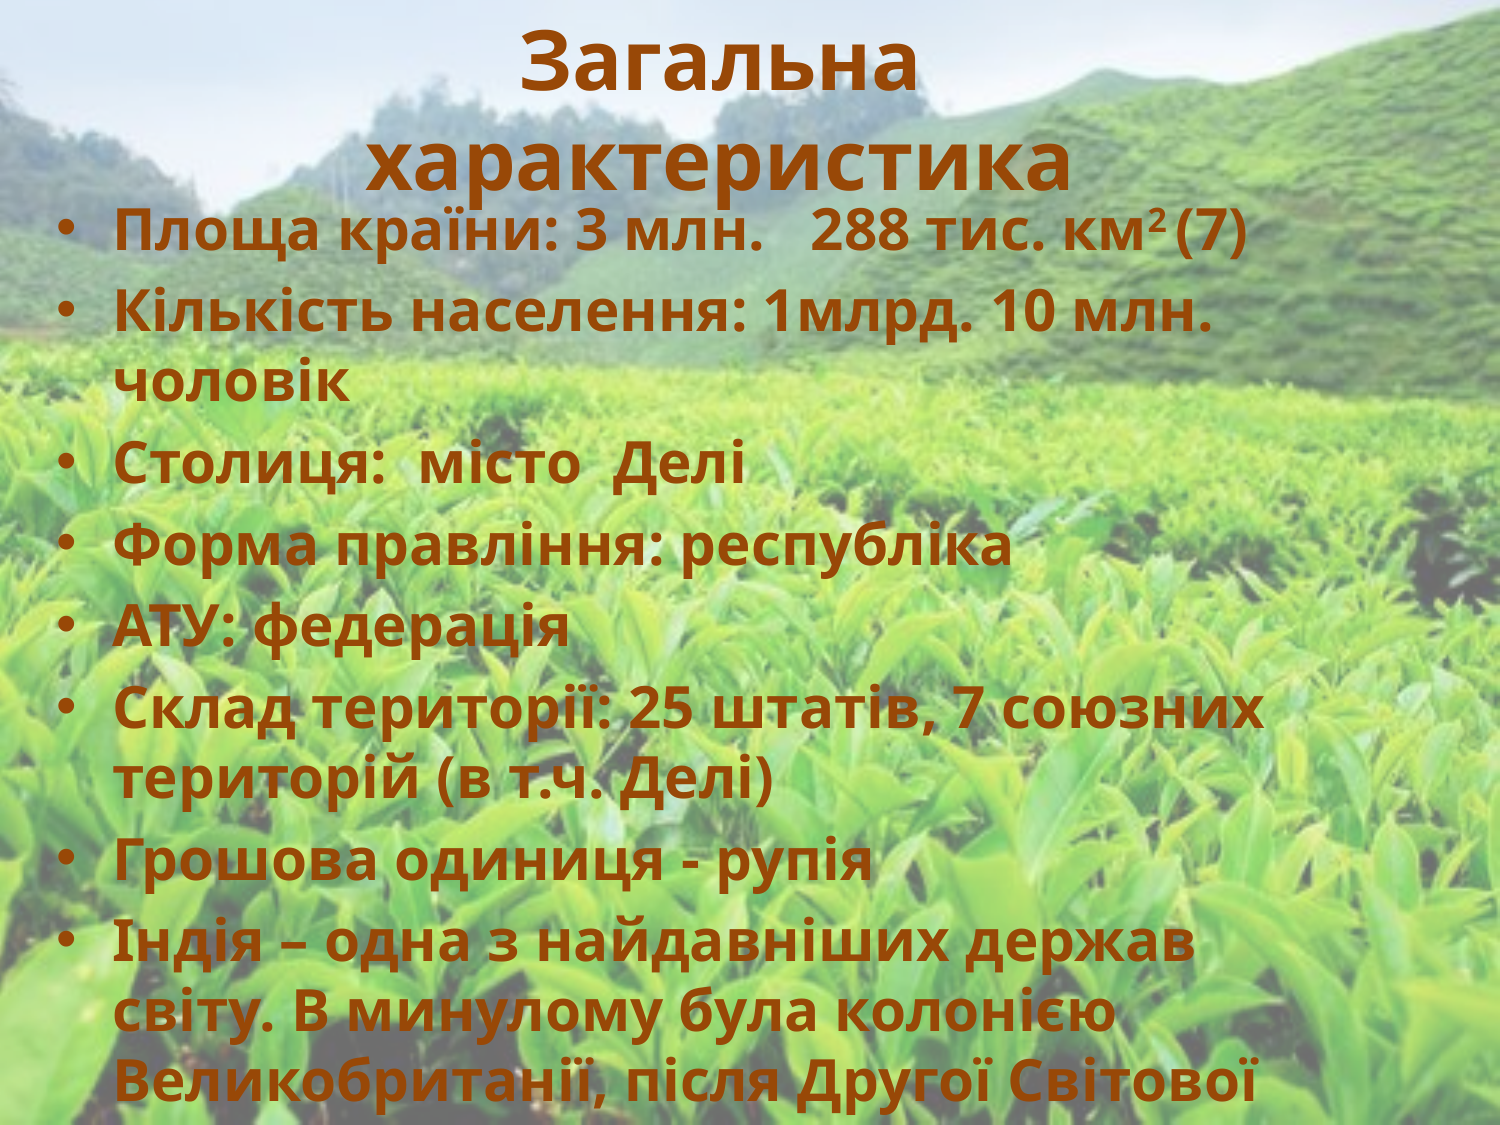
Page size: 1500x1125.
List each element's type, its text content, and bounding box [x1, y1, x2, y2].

text_box Площа країни: 3 млн. 288 тис. км2 (7) Кількість населення: 1млрд. 10 млн. чоловік Столиця: місто Делі Форма правління: республіка АТУ: федерація Склад території: 25 штатів, 7 союзних територій (в т.ч. Делі) Грошова одиниця - рупія Індія – одна з найдавніших держав світу. В минулому була колонією Великобританії, після Другої Світової війни добилась незалежності. [41, 184, 1294, 1082]
text_box Загальна характеристика [230, 0, 1211, 119]
